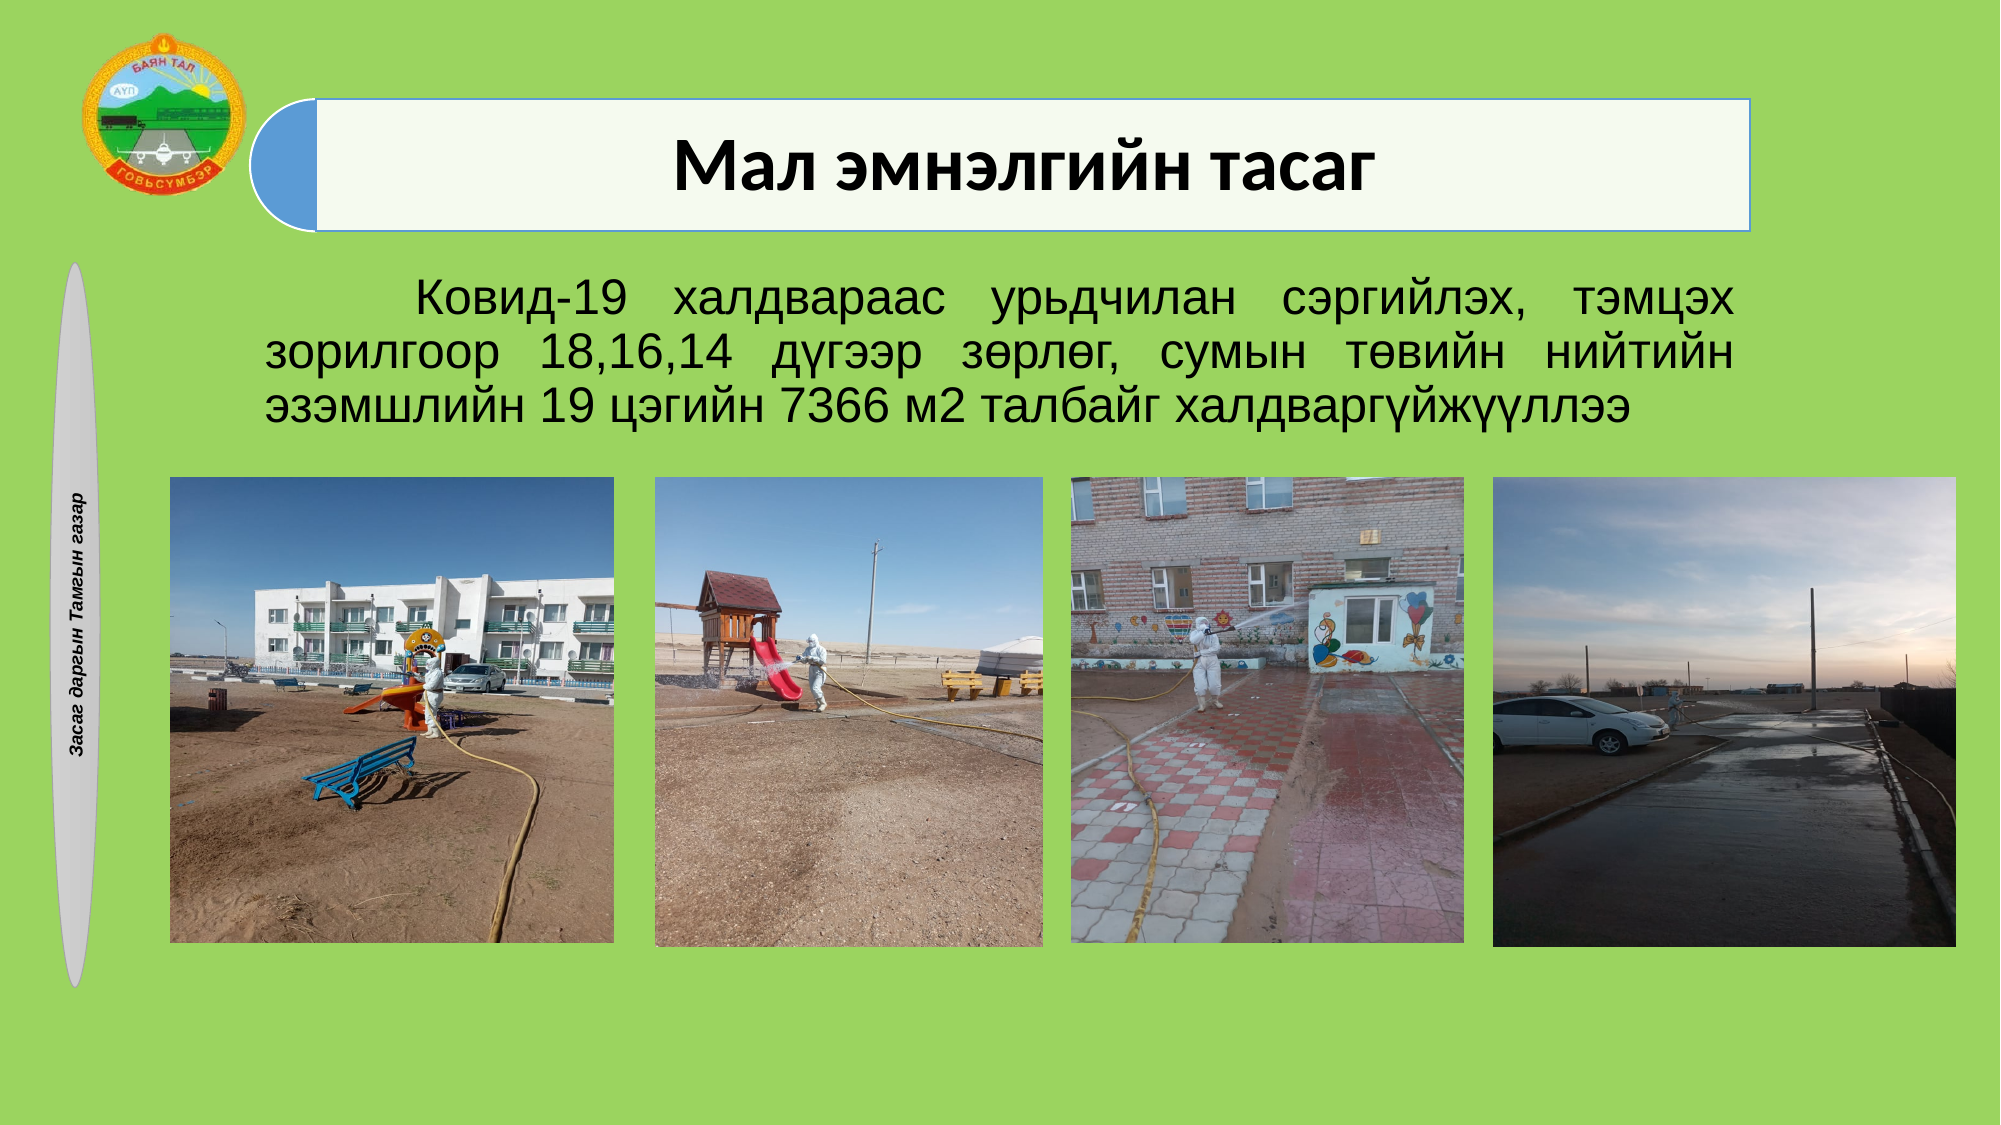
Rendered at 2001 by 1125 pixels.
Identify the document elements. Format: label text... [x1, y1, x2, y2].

picture [169, 477, 614, 943]
text_box Засаг даргын Тамгын газар [49, 261, 101, 989]
picture [655, 477, 1043, 947]
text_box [249, 99, 1750, 232]
picture [74, 24, 254, 204]
picture [1071, 477, 1464, 943]
picture [1493, 477, 1956, 947]
subtitle Ковид-19 халдвараас урьдчилан сэргийлэх, тэмцэх зорилгоор 18,16,14 дүгээр зөрлөг, сумын төвийн нийтийн эзэмшлийн 19 цэгийн 7366 м2 талбайг халдваргүйжүүллээ [249, 264, 1750, 979]
